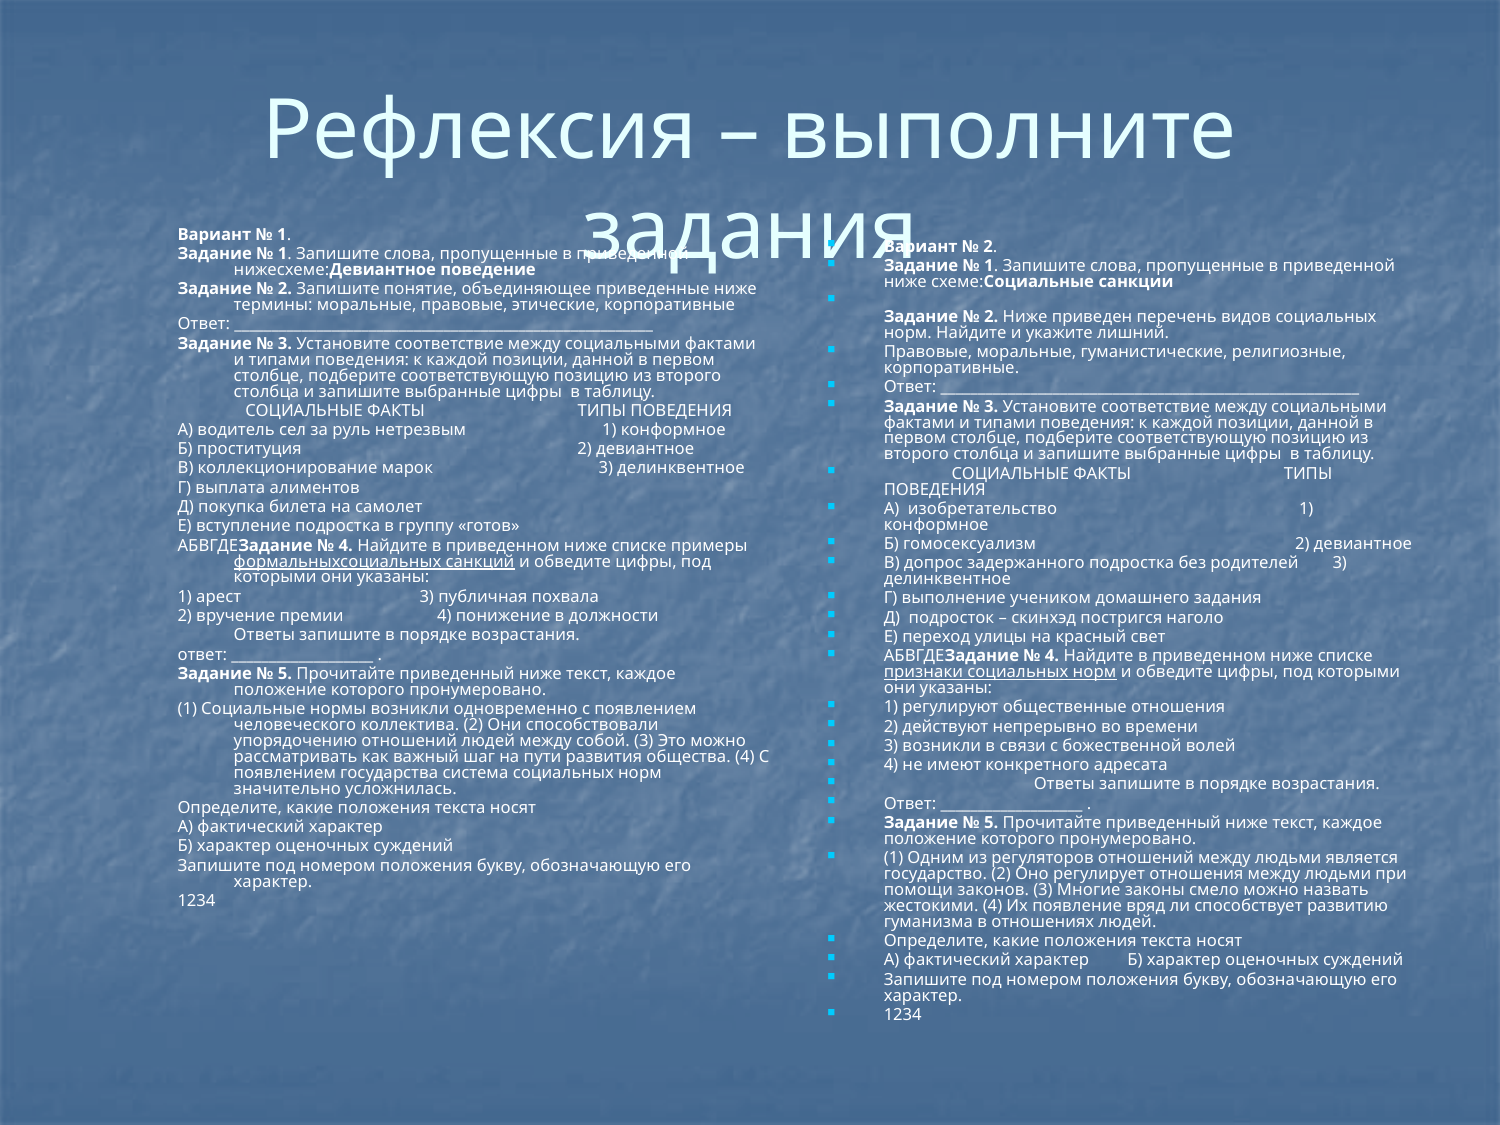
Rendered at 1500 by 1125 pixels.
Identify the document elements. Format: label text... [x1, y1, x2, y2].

title Рефлексия – выполните задания [74, 62, 1426, 288]
list Вариант № 2. Задание № 1. Запишите слова, пропущенные в приведенной ниже схеме:Социальные санкции Задание № 2. Ниже приведен перечень видов социальных норм. Найдите и укажите лишний. Правовые, моральные, гуманистические, религиозные, корпоративные. Ответ: ________________________________________________________ Задание № 3. Установите соответствие между социальными фактами и типами поведения: к каждой позиции, данной в первом столбце, подберите соответствующую позицию из второго столбца и запишите выбранные цифры в таблицу. СОЦИАЛЬНЫЕ ФАКТЫ ТИПЫ ПОВЕДЕНИЯ А) изобретательство 1) конформное Б) гомосексуализм 2) девиантное В) допрос задержанного подростка без родителей 3) делинквентное Г) выполнение учеником домашнего задания Д) подросток – скинхэд постригся наголо Е) переход улицы на красный свет АБВГДЕЗадание № 4. Найдите в приведенном ниже списке признаки социальных норм и обведите цифры, под которыми они указаны: 1) регулируют общественные отношения 2) действуют непрерывно во времени 3) возникли в связи с божественной волей 4) не имеют конкретного адресата Ответы запишите в порядке возрастания. Ответ: ___________________ . Задание № 5. Прочитайте приведенный ниже текст, каждое положение которого пронумеровано. (1) Одним из регуляторов отношений между людьми является государство. (2) Оно регулирует отношения между людьми при помощи законов. (3) Многие законы смело можно назвать жестокими. (4) Их появление вряд ли способствует развитию гуманизма в отношениях людей. Определите, какие положения текста носят А) фактический характер Б) характер оценочных суждений Запишите под номером положения букву, обозначающую его характер. 1234 [812, 231, 1438, 976]
list Вариант № 1. Задание № 1. Запишите слова, пропущенные в приведенной нижесхеме:Девиантное поведение Задание № 2. Запишите понятие, объединяющее приведенные ниже термины: моральные, правовые, этические, корпоративные Ответ: ________________________________________________________ Задание № 3. Установите соответствие между социальными фактами и типами поведения: к каждой позиции, данной в первом столбце, подберите соответствующую позицию из второго столбца и запишите выбранные цифры в таблицу. СОЦИАЛЬНЫЕ ФАКТЫ ТИПЫ ПОВЕДЕНИЯ А) водитель сел за руль нетрезвым 1) конформное Б) проституция 2) девиантное В) коллекционирование марок 3) делинквентное Г) выплата алиментов Д) покупка билета на самолет Е) вступление подростка в группу «готов» АБВГДЕЗадание № 4. Найдите в приведенном ниже списке примеры формальныхсоциальных санкций и обведите цифры, под которыми они указаны: 1) арест 3) публичная похвала 2) вручение премии 4) понижение в должности Ответы запишите в порядке возрастания. ответ: ___________________ . Задание № 5. Прочитайте приведенный ниже текст, каждое положение которого пронумеровано. (1) Социальные нормы возникли одновременно с появлением человеческого коллектива. (2) Они способствовали упорядочению отношений людей между собой. (3) Это можно рассматривать как важный шаг на пути развития общества. (4) С появлением государства система социальных норм значительно усложнилась. Определите, какие положения текста носят А) фактический характер Б) характер оценочных суждений Запишите под номером положения букву, обозначающую его характер. 1234 [162, 219, 786, 1059]
